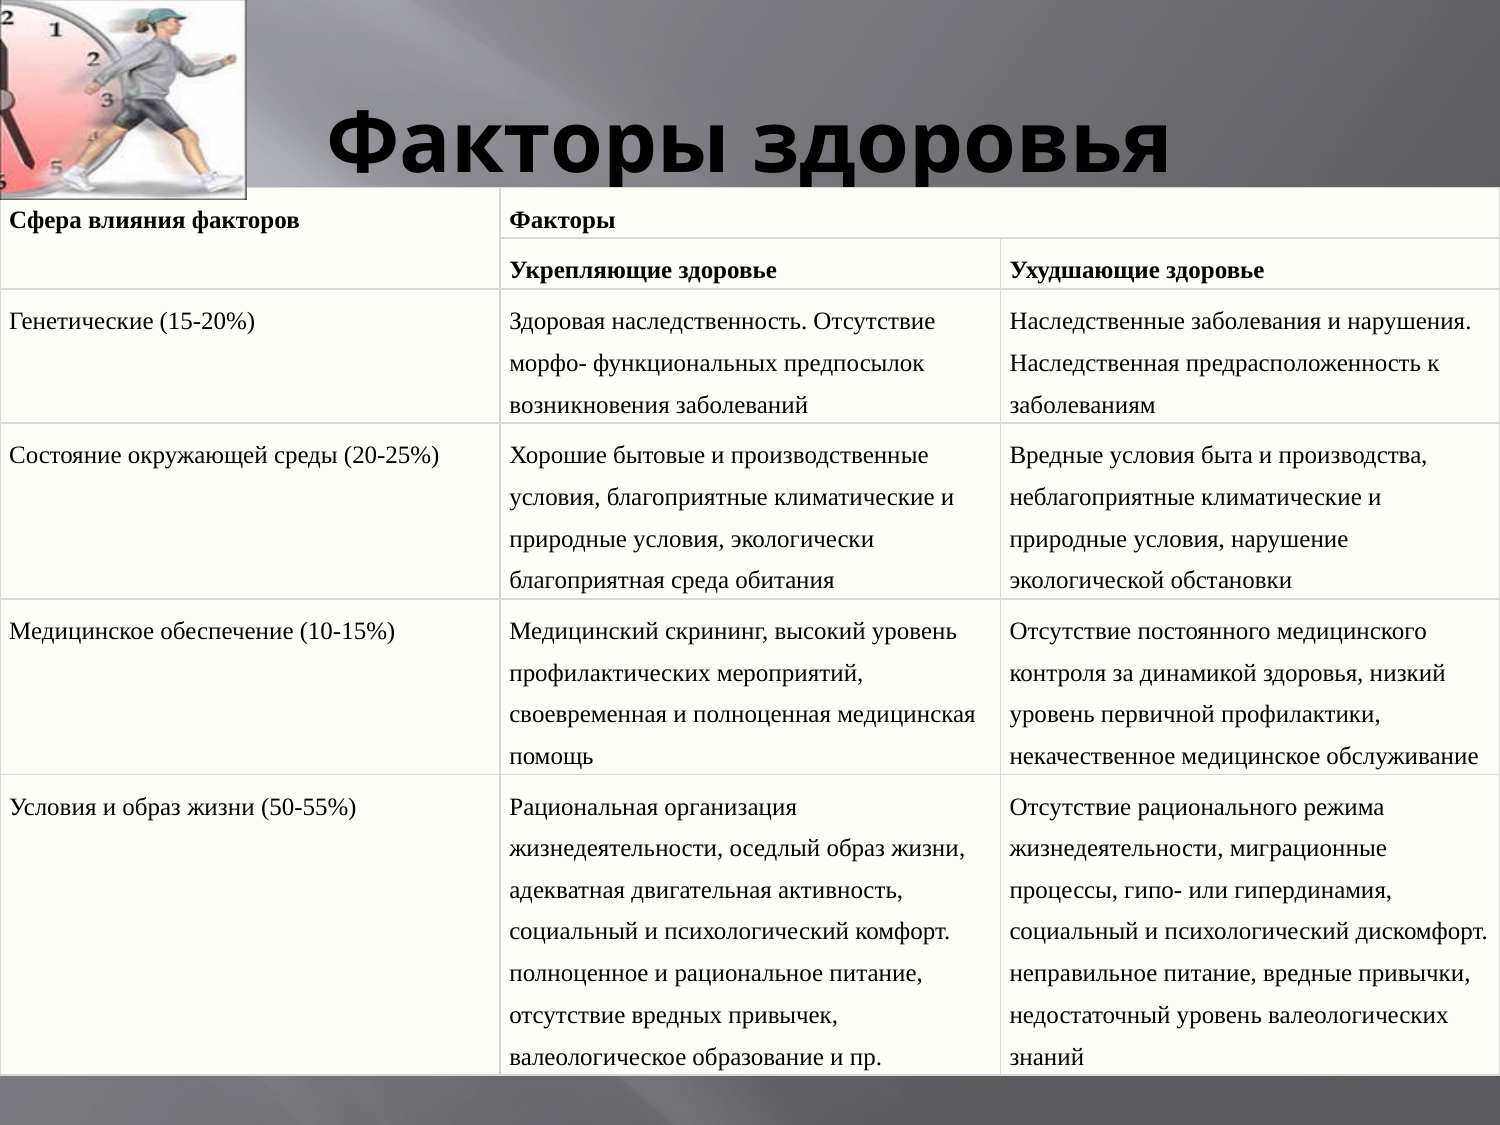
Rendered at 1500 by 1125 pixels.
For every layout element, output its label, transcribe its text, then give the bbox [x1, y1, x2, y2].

table_cell Состояние окружающей среды (20-25%) [1, 424, 499, 598]
table_cell Отсутствие рационального режима жизнедеятельности, миграционные процессы, гипо- или гипердинамия, социальный и психологический дискомфорт. неправильное питание, вредные привычки, недостаточный уровень валеологических знаний [1001, 775, 1499, 1074]
table_cell Медицинский скрининг, высокий уровень профилактических мероприятий, своевременная и полноценная медицинская помощь [501, 600, 1000, 774]
table_cell Генетические (15-20%) [1, 290, 499, 422]
table_cell Здоровая наследственность. Отсутствие морфо- функциональных предпосылок возникновения заболеваний [501, 290, 1000, 422]
table_cell Отсутствие постоянного медицинского контроля за динамикой здоровья, низкий уровень первичной профилактики, некачественное медицинское обслуживание [1001, 600, 1499, 774]
table_cell Рациональная организация жизнедеятельности, оседлый образ жизни, адекватная двигательная активность, социальный и психологический комфорт. полноценное и рациональное питание, отсутствие вредных привычек, валеологическое образование и пр. [501, 775, 1000, 1074]
picture [0, 0, 247, 200]
table_cell Вредные условия быта и производства, неблагоприятные климатические и природные условия, нарушение экологической обстановки [1001, 424, 1499, 598]
table_cell Укрепляющие здоровье [501, 239, 1000, 288]
title Факторы здоровья [288, 45, 1425, 187]
table_cell Медицинское обеспечение (10-15%) [1, 600, 499, 774]
table_header Факторы [501, 188, 1499, 237]
table_cell Наследственные заболевания и нарушения. Наследственная предрасположенность к заболеваниям [1001, 290, 1499, 422]
table_header Сфера влияния факторов [1, 188, 499, 288]
table_cell Хорошие бытовые и производственные условия, благоприятные климатические и природные условия, экологически благоприятная среда обитания [501, 424, 1000, 598]
table_cell Ухудшающие здоровье [1001, 239, 1499, 288]
table_cell Условия и образ жизни (50-55%) [1, 775, 499, 1074]
